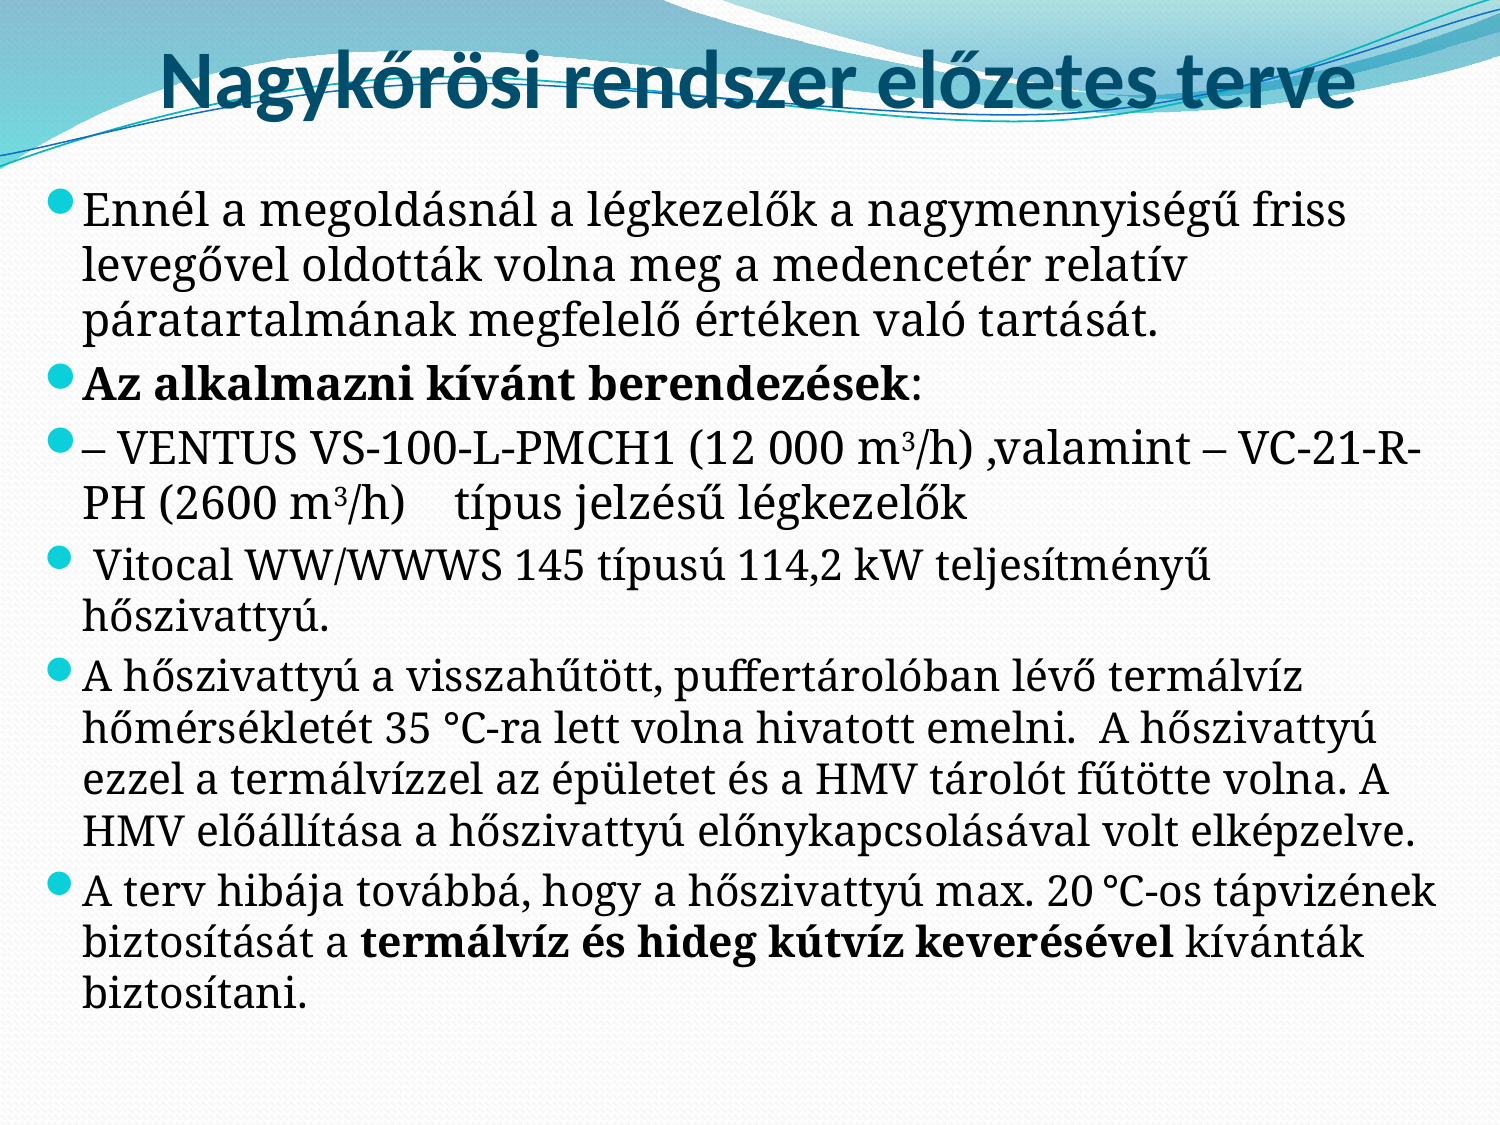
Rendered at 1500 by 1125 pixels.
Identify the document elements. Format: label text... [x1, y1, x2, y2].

list Ennél a megoldásnál a légkezelők a nagymennyiségű friss levegővel oldották volna meg a medencetér relatív páratartalmának megfelelő értéken való tartását. Az alkalmazni kívánt berendezések: – VENTUS VS-100-L-PMCH1 (12 000 m3/h) ,valamint – VC-21-R-PH (2600 m3/h) típus jelzésű légkezelők Vitocal WW/WWWS 145 típusú 114,2 kW teljesítményű hőszivattyú. A hőszivattyú a visszahűtött, puffertárolóban lévő termálvíz hőmérsékletét 35 °C-ra lett volna hivatott emelni. A hőszivattyú ezzel a termálvízzel az épületet és a HMV tárolót fűtötte volna. A HMV előállítása a hőszivattyú előnykapcsolásával volt elképzelve. A terv hibája továbbá, hogy a hőszivattyú max. 20 °C-os tápvizének biztosítását a termálvíz és hideg kútvíz keverésével kívánták biztosítani. [29, 172, 1471, 1071]
title Nagykőrösi rendszer előzetes terve [75, 19, 1425, 126]
